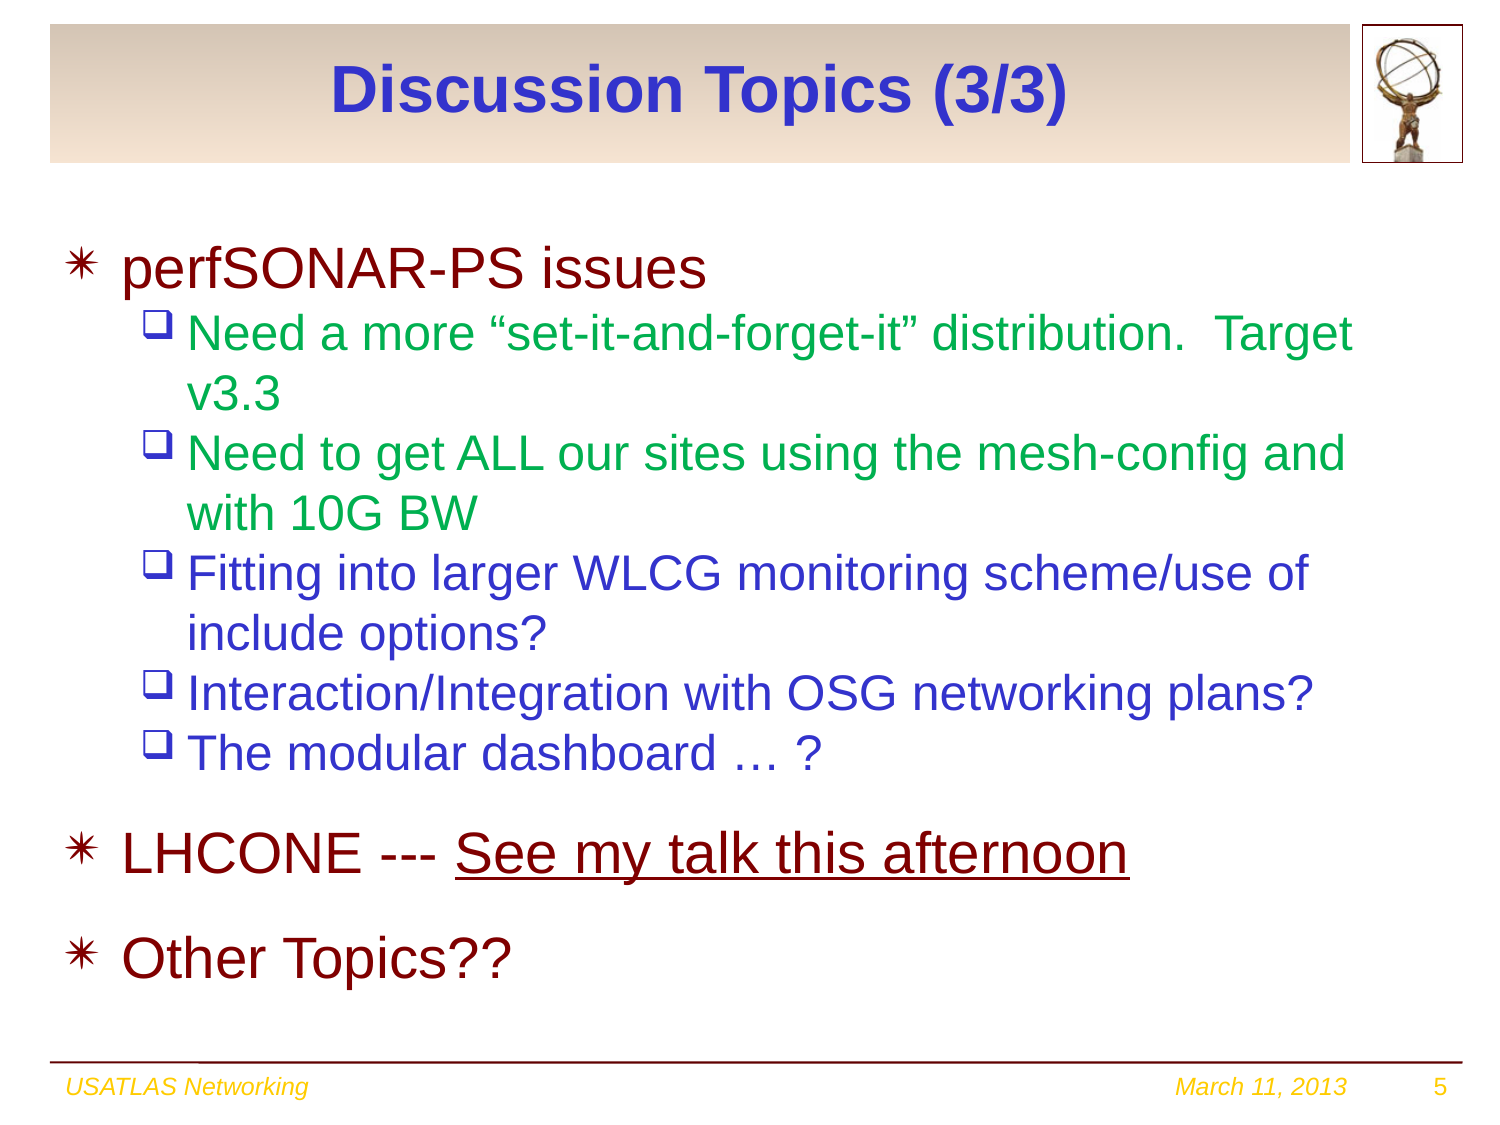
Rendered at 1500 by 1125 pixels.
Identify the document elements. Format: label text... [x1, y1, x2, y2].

footer USATLAS Networking [49, 1062, 546, 1125]
slide_number 5 [1374, 1062, 1463, 1125]
title Discussion Topics (3/3) [49, 24, 1351, 163]
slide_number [547, 1062, 1363, 1125]
picture [1374, 37, 1443, 162]
list perfSONAR-PS issues Need a more “set-it-and-forget-it” distribution. Target v3.3 Need to get ALL our sites using the mesh-config and with 10G BW Fitting into larger WLCG monitoring scheme/use of include options? Interaction/Integration with OSG networking plans? The modular dashboard … ? LHCONE --- See my talk this afternoon Other Topics?? [49, 187, 1463, 1038]
